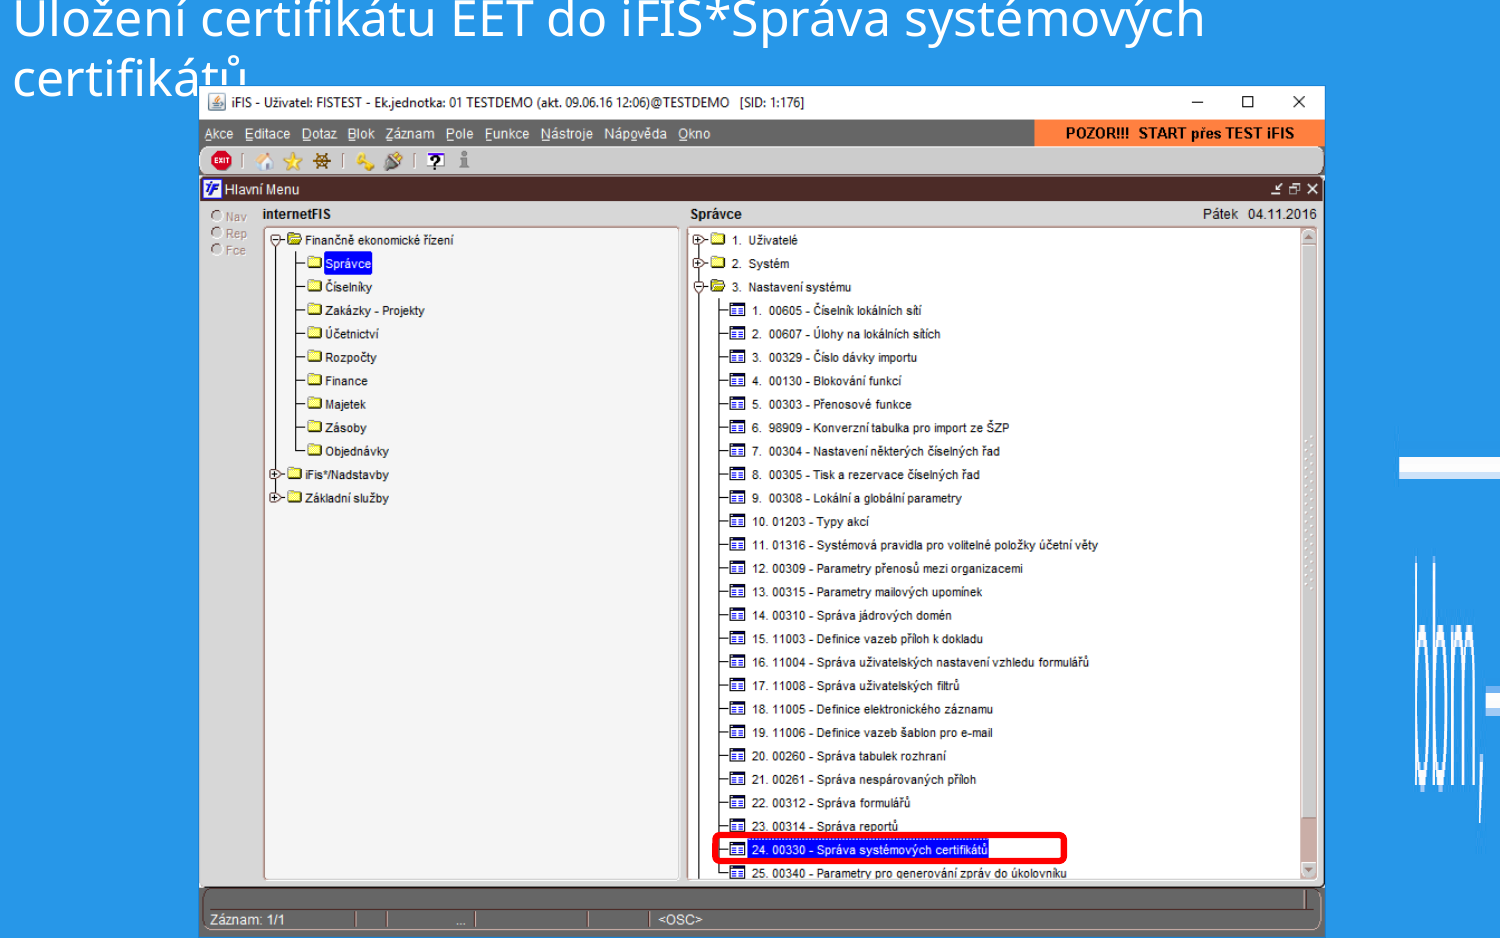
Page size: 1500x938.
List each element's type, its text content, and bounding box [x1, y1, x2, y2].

text_box Uložení certifikátu EET do iFIS*Správa systémových certifikátů [0, 0, 1410, 92]
picture [0, 0, 1500, 938]
